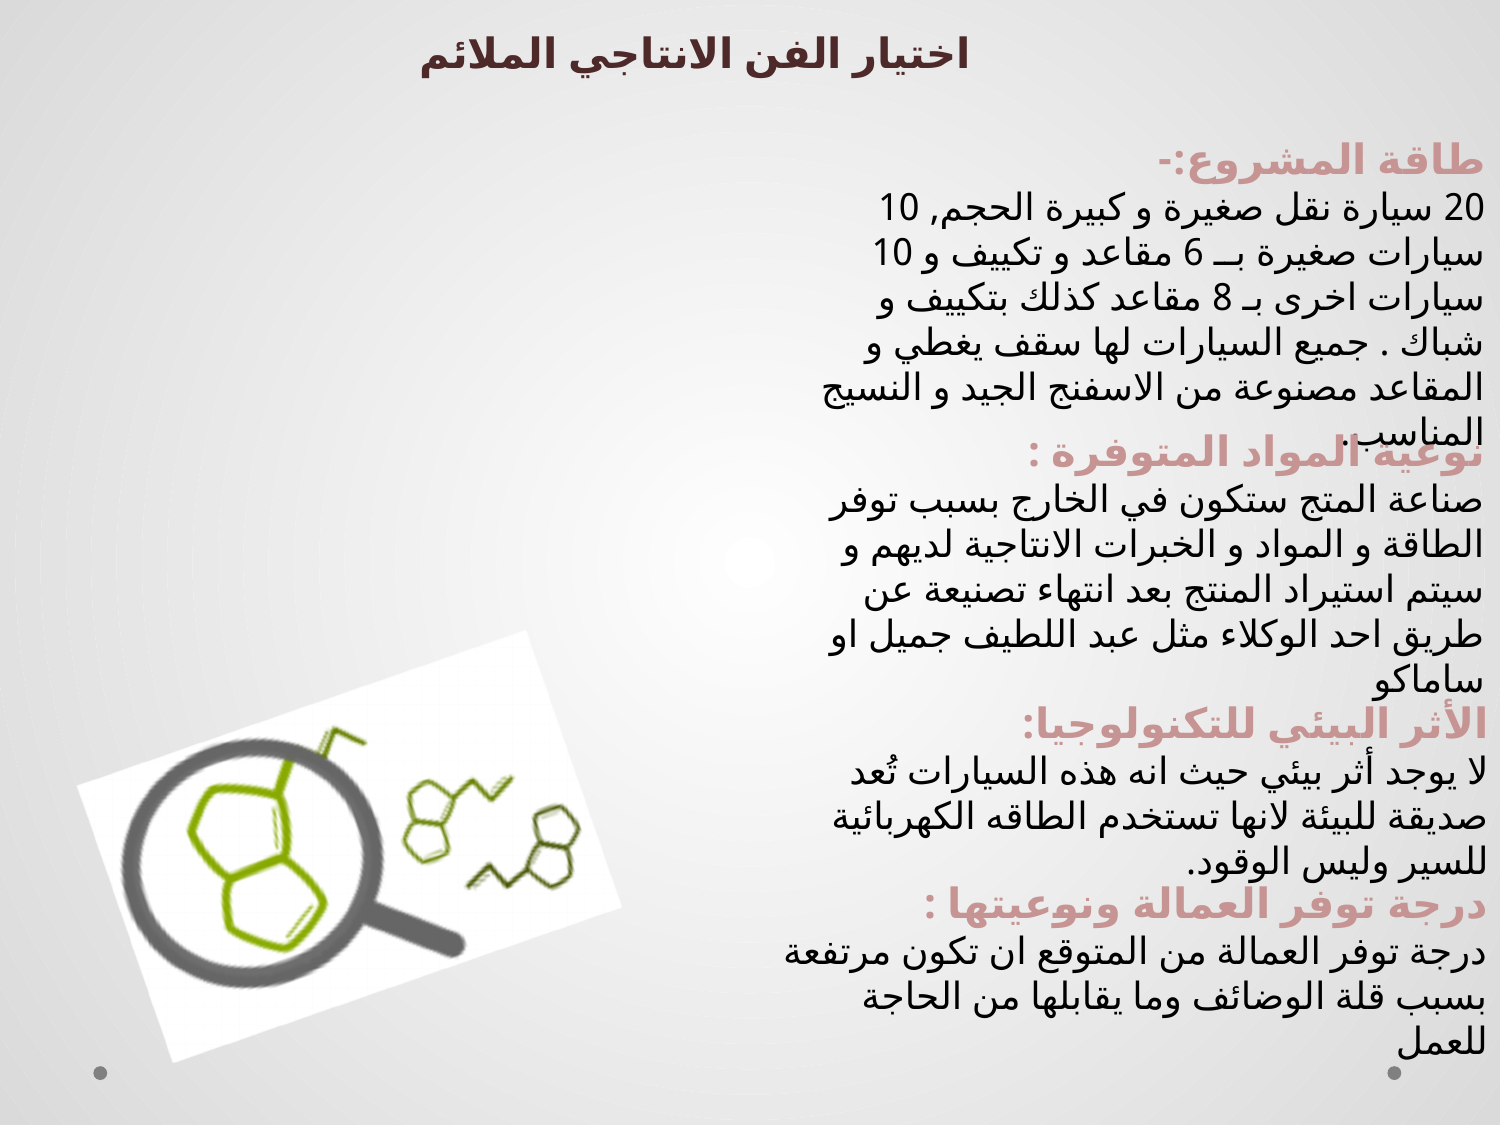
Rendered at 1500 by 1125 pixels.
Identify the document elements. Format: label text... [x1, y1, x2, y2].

text_box اختيار الفن الانتاجي الملائم [393, 19, 986, 84]
text_box طاقة المشروع:- 20 سيارة نقل صغيرة و كبيرة الحجم, 10 سيارات صغيرة بــ 6 مقاعد و تكييف و 10 سيارات اخرى بـ 8 مقاعد كذلك بتكييف و شباك . جميع السيارات لها سقف يغطي و المقاعد مصنوعة من الاسفنج الجيد و النسيج المناسب. [749, 125, 1500, 417]
text_box الأثر البيئي للتكنولوجيا: لا يوجد أثر بيئي حيث انه هذه السيارات تُعد صديقة للبيئة لانها تستخدم الطاقه الكهربائية للسير وليس الوقود. [753, 689, 1500, 890]
text_box درجة توفر العمالة ونوعيتها : درجة توفر العمالة من المتوقع ان تكون مرتفعة بسبب قلة الوضائف وما يقابلها من الحاجة للعمل [752, 869, 1500, 1070]
text_box نوعية المواد المتوفرة : صناعة المتج ستكون في الخارج بسبب توفر الطاقة و المواد و الخبرات الانتاجية لديهم و سيتم استيراد المنتج بعد انتهاء تصنيعة عن طريق احد الوكلاء مثل عبد اللطيف جميل او ساماكو [749, 417, 1500, 708]
picture [78, 631, 621, 1062]
